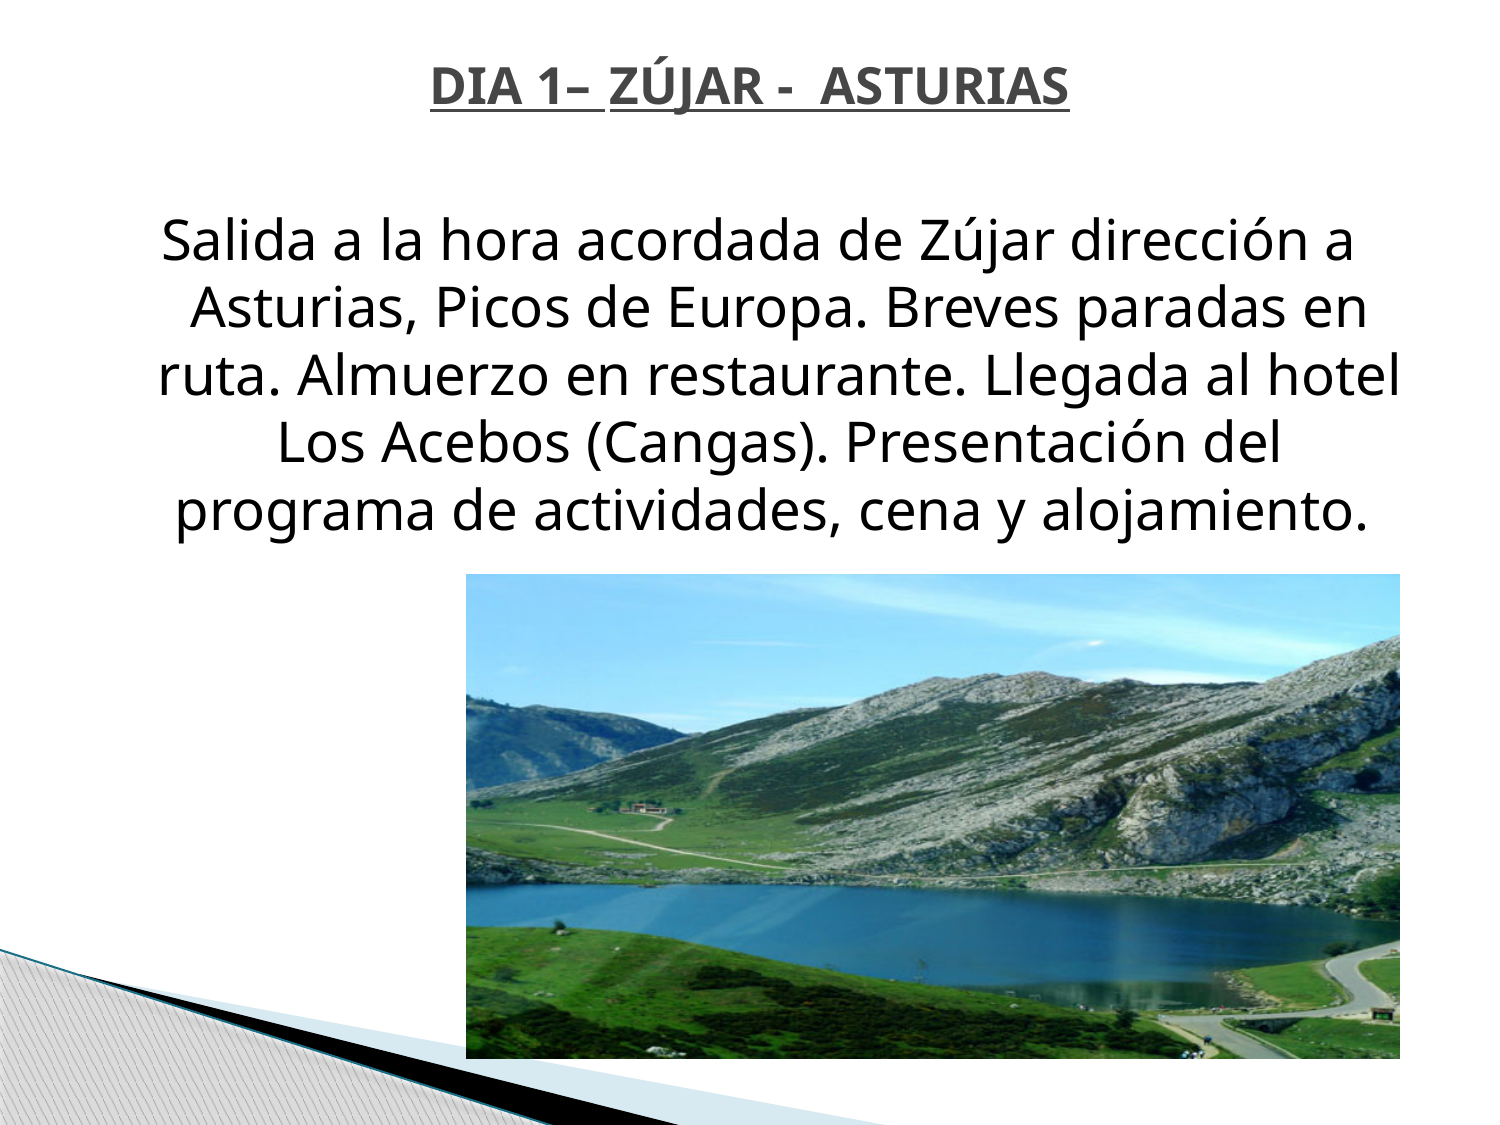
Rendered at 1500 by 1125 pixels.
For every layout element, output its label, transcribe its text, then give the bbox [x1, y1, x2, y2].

title DIA 1– ZÚJAR - ASTURIAS [75, 45, 1425, 185]
picture [466, 574, 1400, 1059]
list Salida a la hora acordada de Zújar dirección a Asturias, Picos de Europa. Breves paradas en ruta. Almuerzo en restaurante. Llegada al hotel Los Acebos (Cangas). Presentación del programa de actividades, cena y alojamiento. [75, 196, 1425, 1035]
